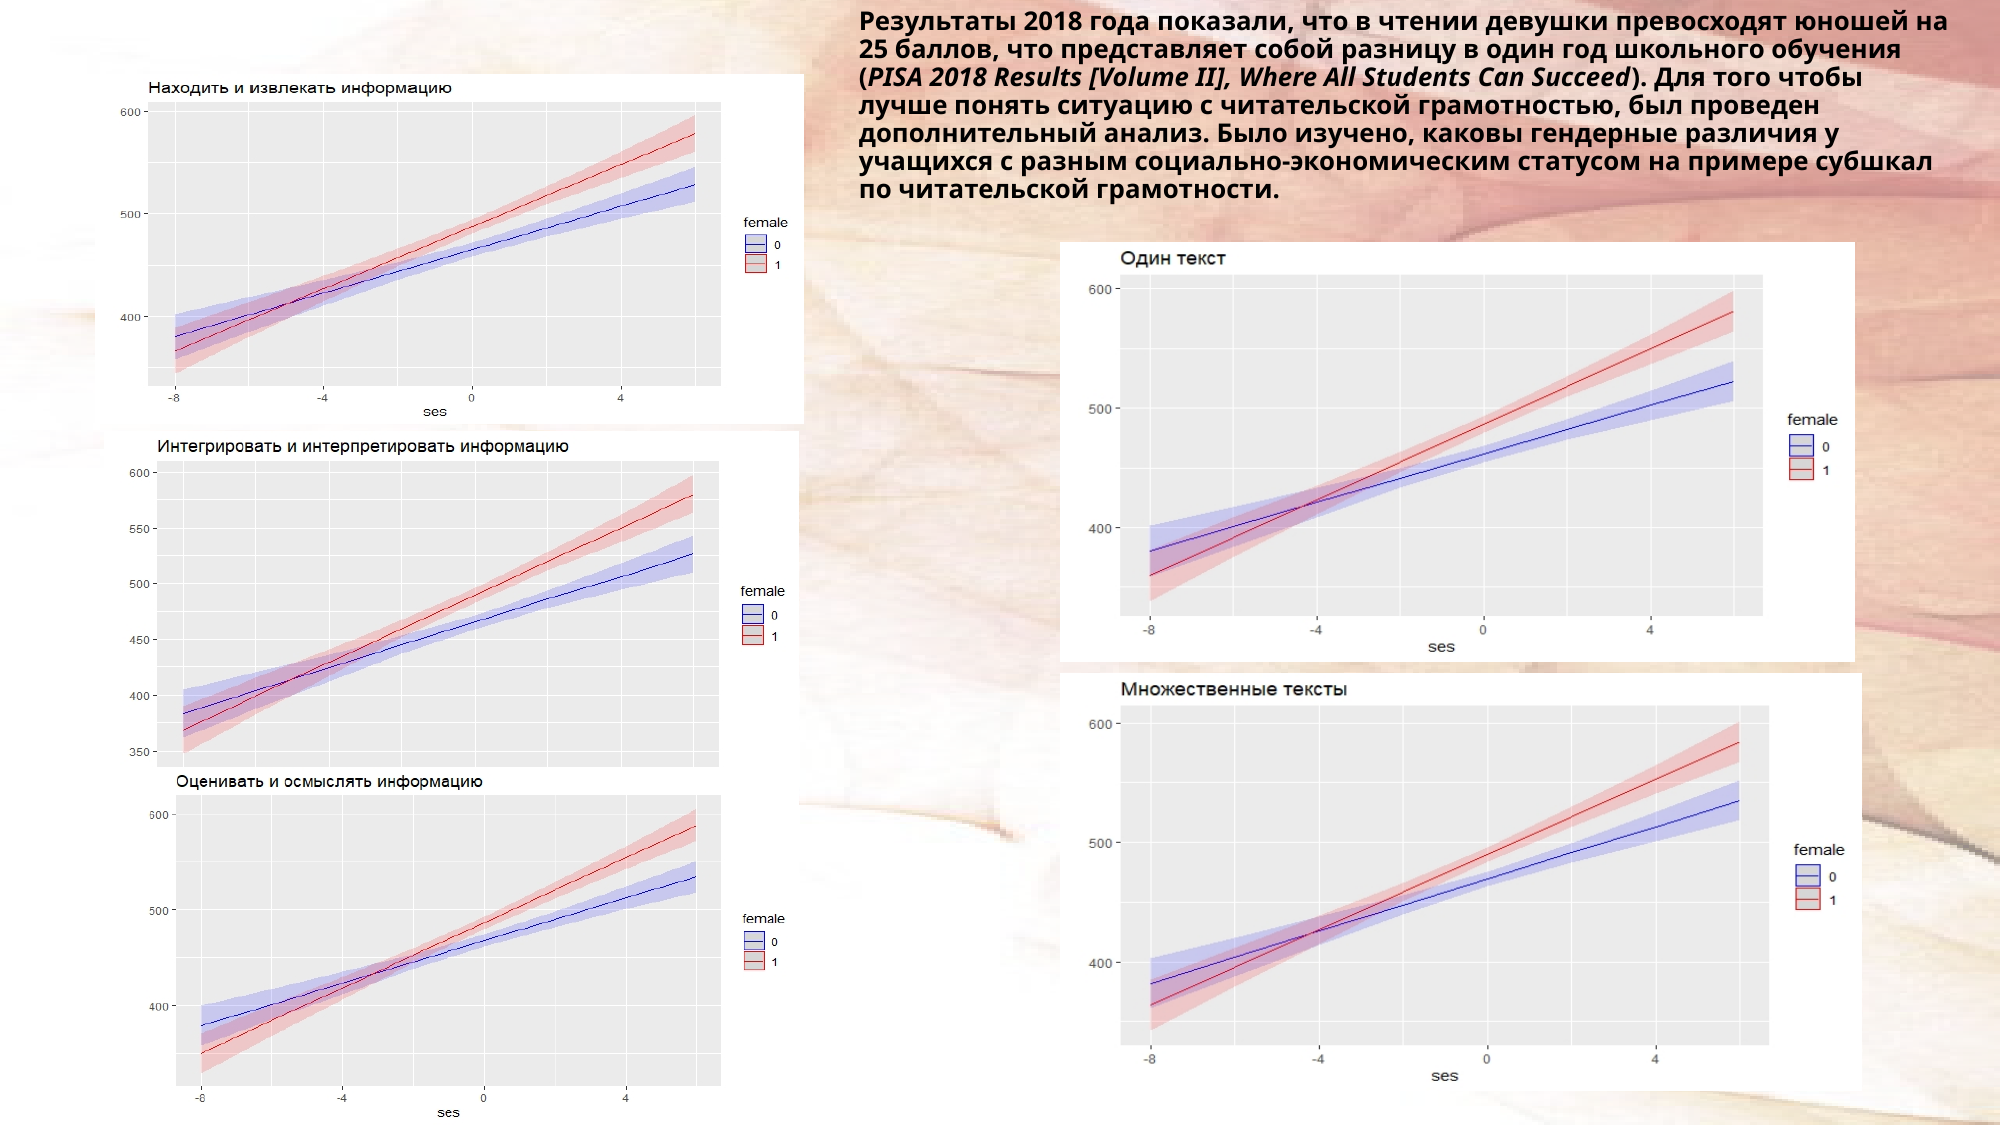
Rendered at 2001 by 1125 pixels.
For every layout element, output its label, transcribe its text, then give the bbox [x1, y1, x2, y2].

picture [1060, 673, 1862, 1091]
title Результаты 2018 года показали, что в чтении девушки превосходят юношей на 25 баллов, что представляет собой разницу в один год школьного обучения (PISA 2018 Results [Volume II], Where All Students Can Succeed). Для того чтобы лучше понять ситуацию с читательской грамотностью, был проведен дополнительный анализ. Было изучено, каковы гендерные различия у учащихся с разным социально-экономическим статусом на примере субшкал по читательской грамотности. [843, 0, 1967, 232]
picture [104, 431, 799, 1125]
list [95, 74, 804, 424]
picture [1060, 242, 1855, 662]
